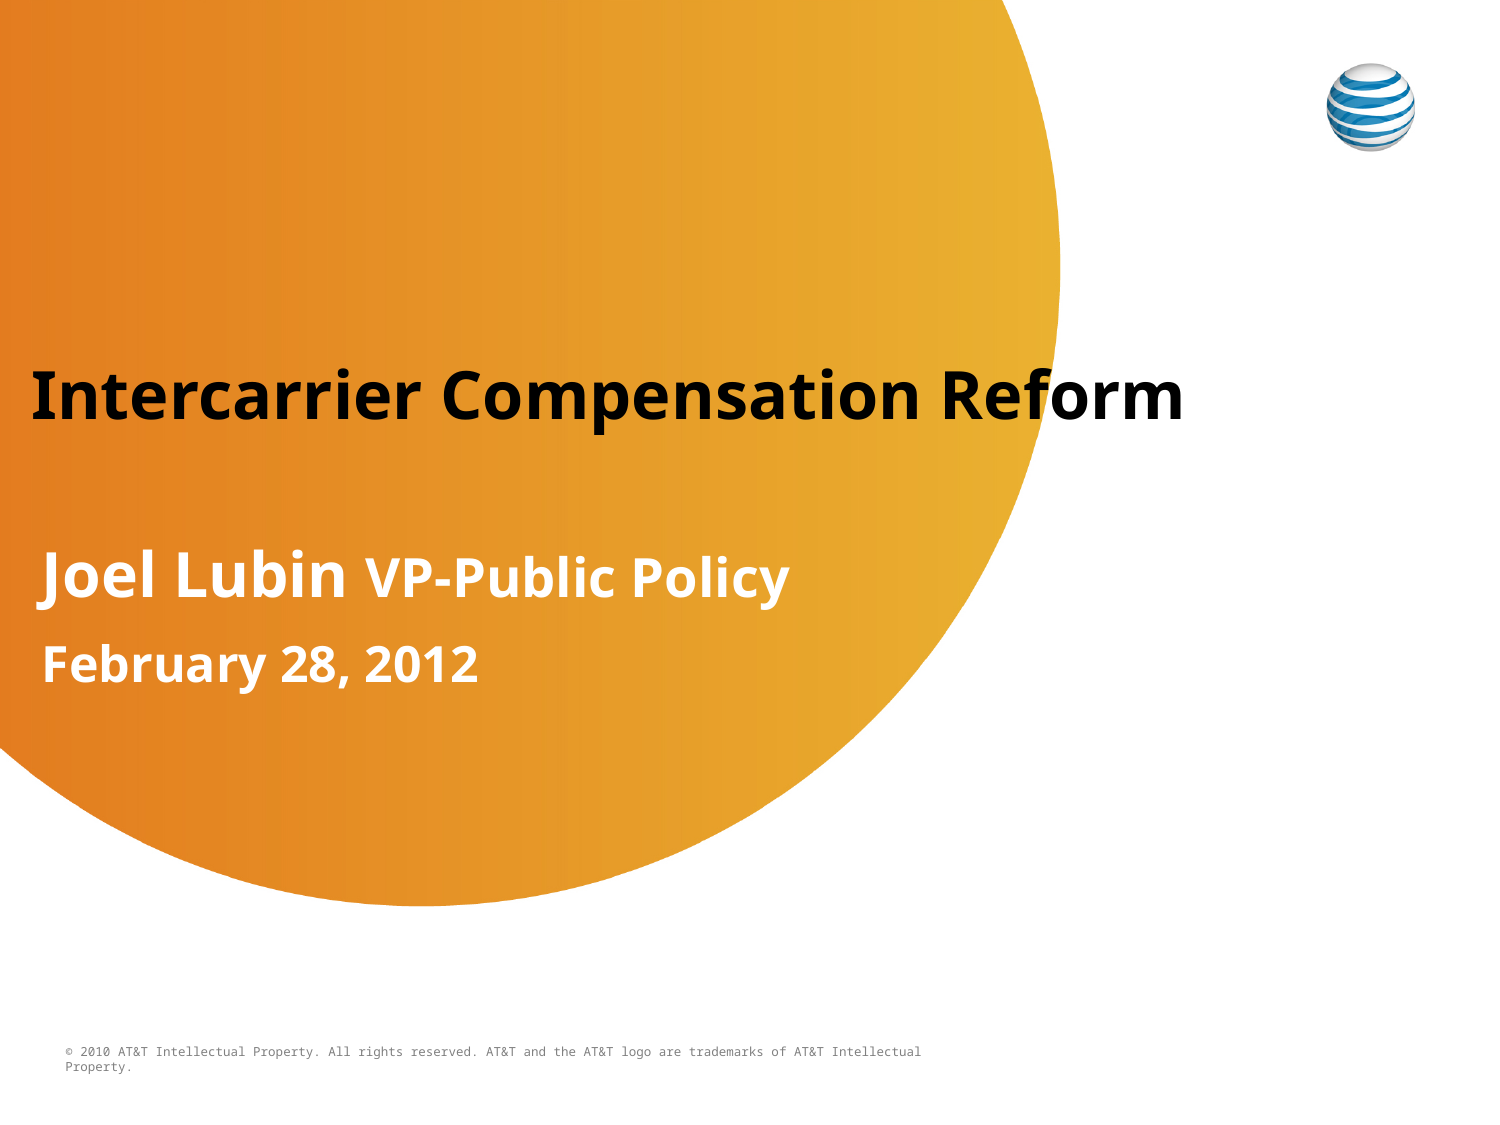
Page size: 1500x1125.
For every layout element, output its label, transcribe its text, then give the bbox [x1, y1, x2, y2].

title Intercarrier Compensation Reform [31, 349, 1372, 487]
picture [0, 0, 1112, 948]
picture [1325, 62, 1416, 153]
list Joel Lubin VP-Public Policy February 28, 2012 [41, 534, 1122, 746]
